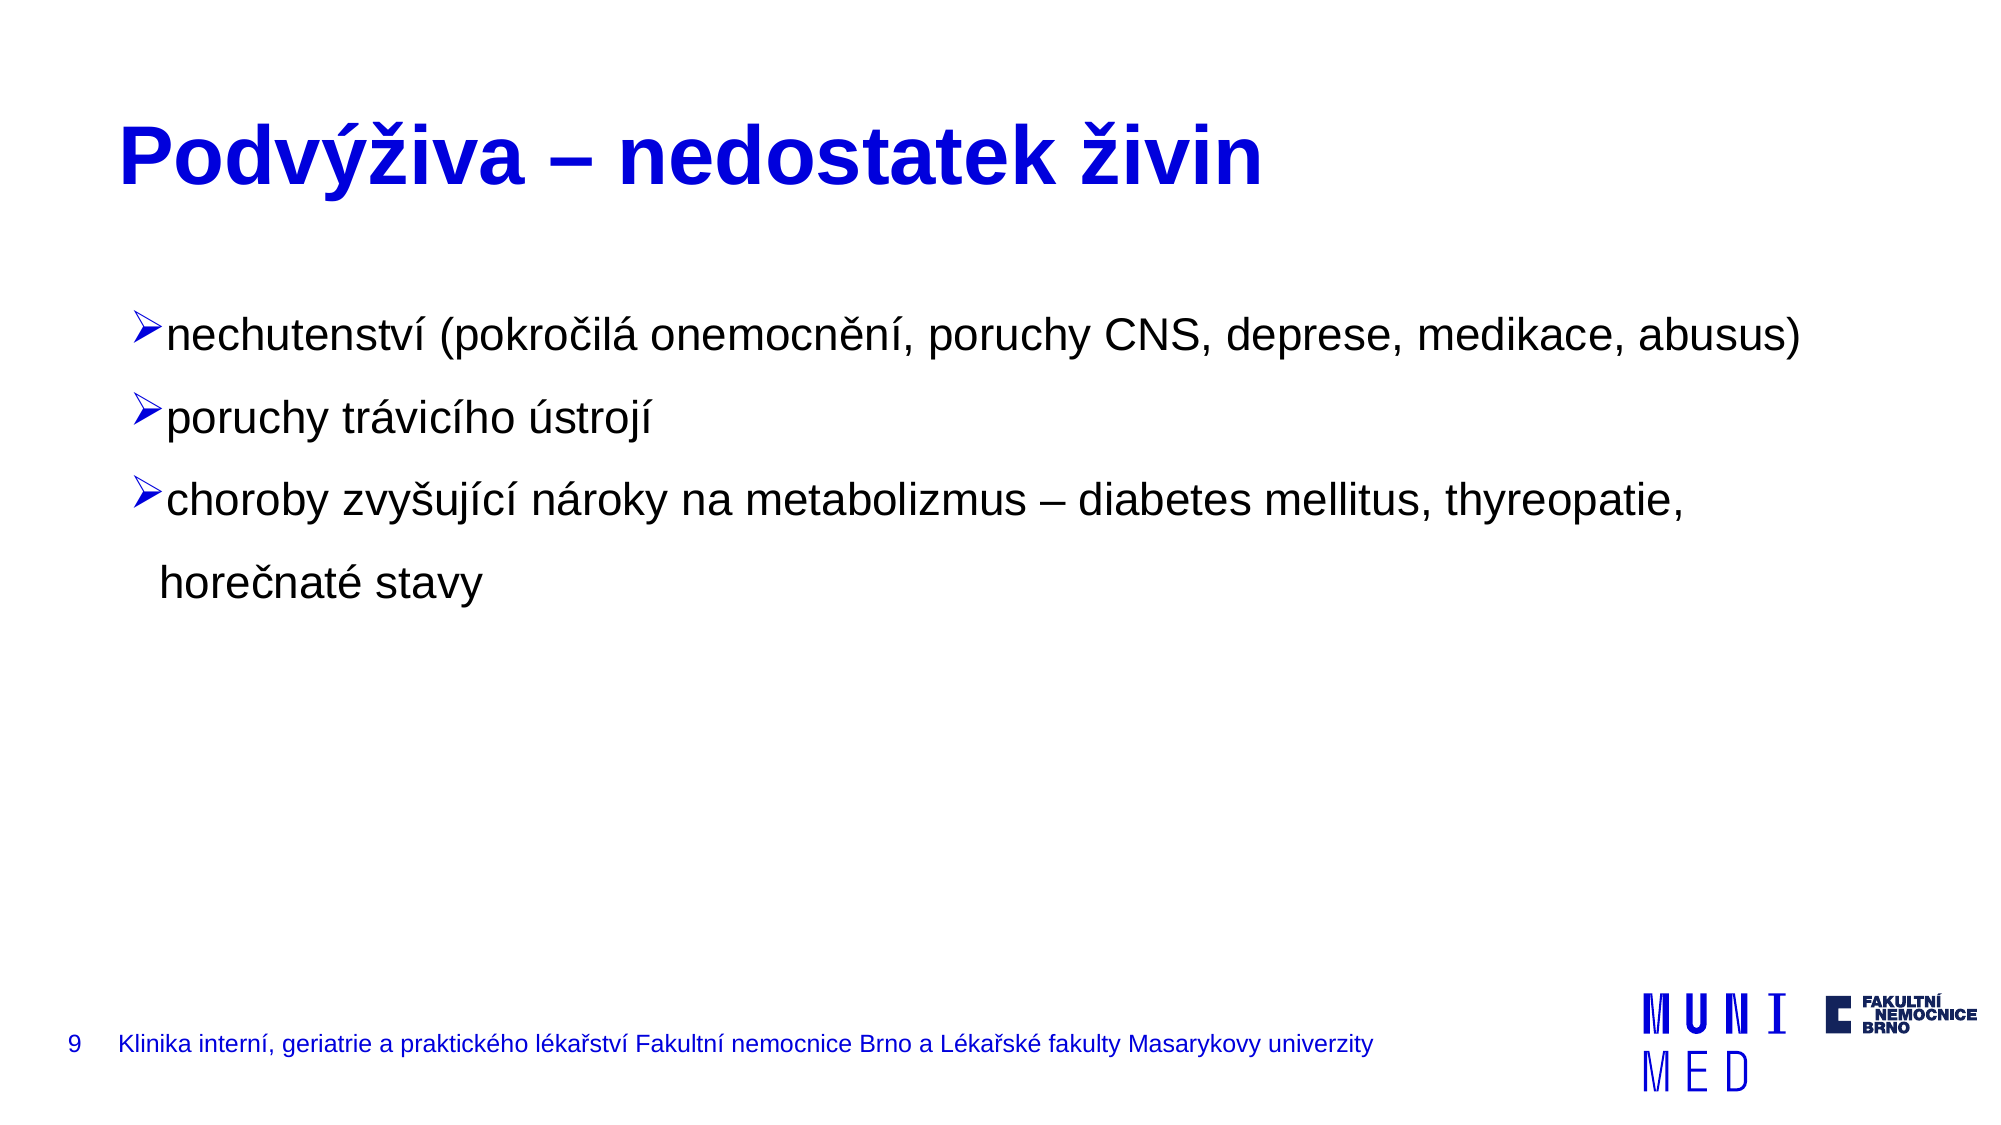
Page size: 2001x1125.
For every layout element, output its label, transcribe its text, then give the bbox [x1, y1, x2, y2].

slide_number 9 [67, 1021, 110, 1063]
footer Klinika interní, geriatrie a praktického lékařství Fakultní nemocnice Brno a Lékařské fakulty Masarykovy univerzity [118, 1021, 1418, 1063]
list nechutenství (pokročilá onemocnění, poruchy CNS, deprese, medikace, abusus) poruchy trávicího ústrojí choroby zvyšující nároky na metabolizmus – diabetes mellitus, thyreopatie, horečnaté stavy [118, 277, 1883, 957]
title Podvýživa – nedostatek živin [118, 118, 1883, 193]
